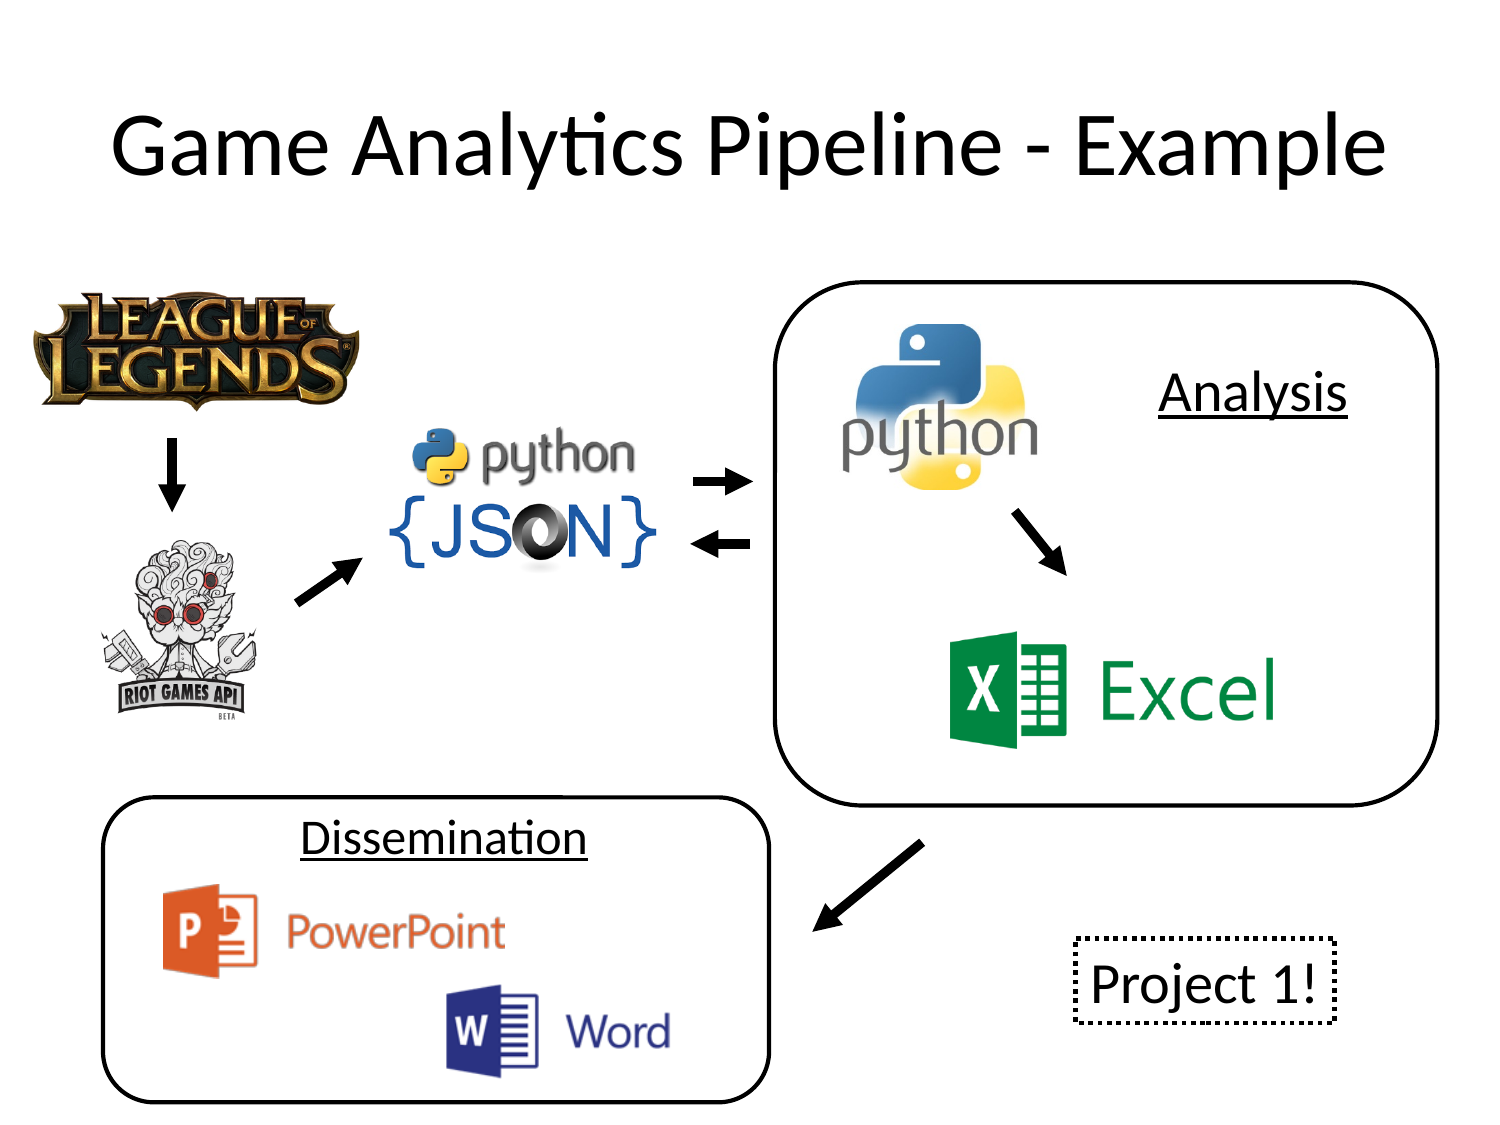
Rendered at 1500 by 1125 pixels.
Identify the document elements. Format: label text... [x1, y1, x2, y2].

title Game Analytics Pipeline - Example [75, 45, 1425, 233]
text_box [296, 557, 363, 604]
picture [22, 282, 366, 418]
picture [163, 884, 694, 1103]
text_box [772, 280, 1440, 808]
text_box Analysis [1143, 345, 1364, 431]
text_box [811, 841, 923, 933]
text_box Dissemination [285, 797, 603, 873]
text_box [100, 795, 772, 1105]
picture [83, 531, 276, 724]
picture [388, 419, 657, 597]
picture [817, 323, 1064, 490]
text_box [1014, 510, 1067, 577]
picture [949, 630, 1274, 749]
text_box Project 1! [1075, 938, 1335, 1024]
